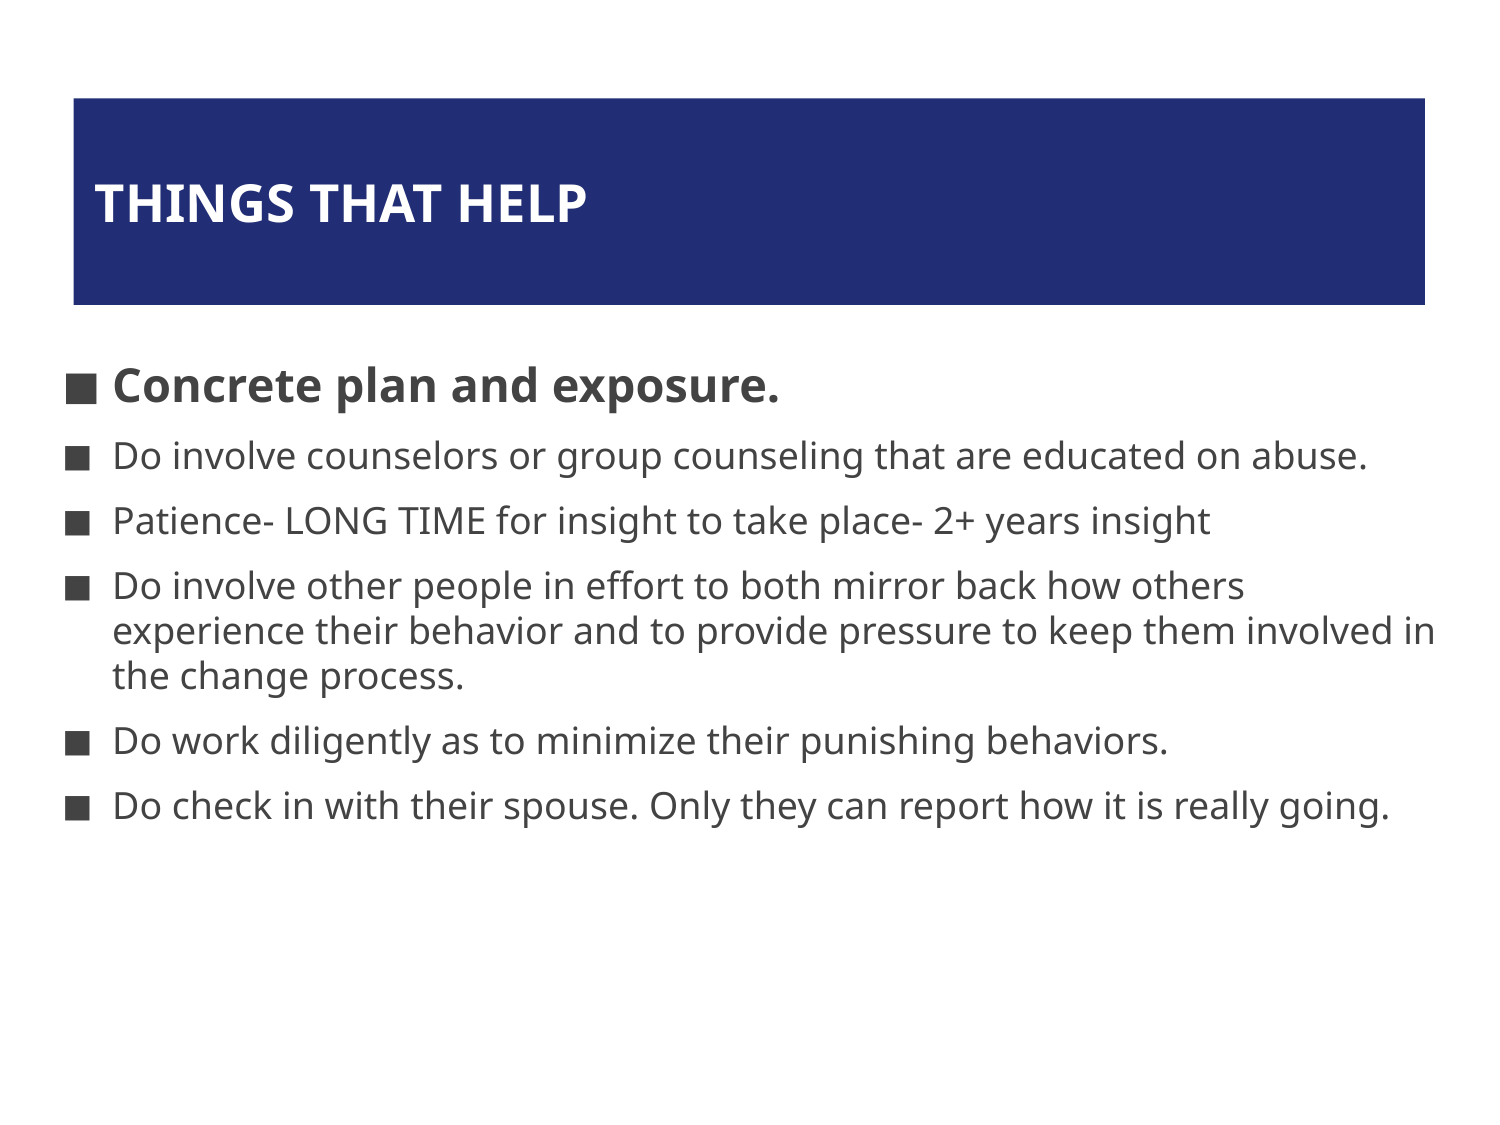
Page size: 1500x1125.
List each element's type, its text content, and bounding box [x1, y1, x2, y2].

title THINGS THAT HELP [79, 156, 1037, 241]
list Concrete plan and exposure. Do involve counselors or group counseling that are educated on abuse. Patience- LONG TIME for insight to take place- 2+ years insight Do involve other people in effort to both mirror back how others experience their behavior and to provide pressure to keep them involved in the change process. Do work diligently as to minimize their punishing behaviors. Do check in with their spouse. Only they can report how it is really going. [46, 309, 1463, 938]
